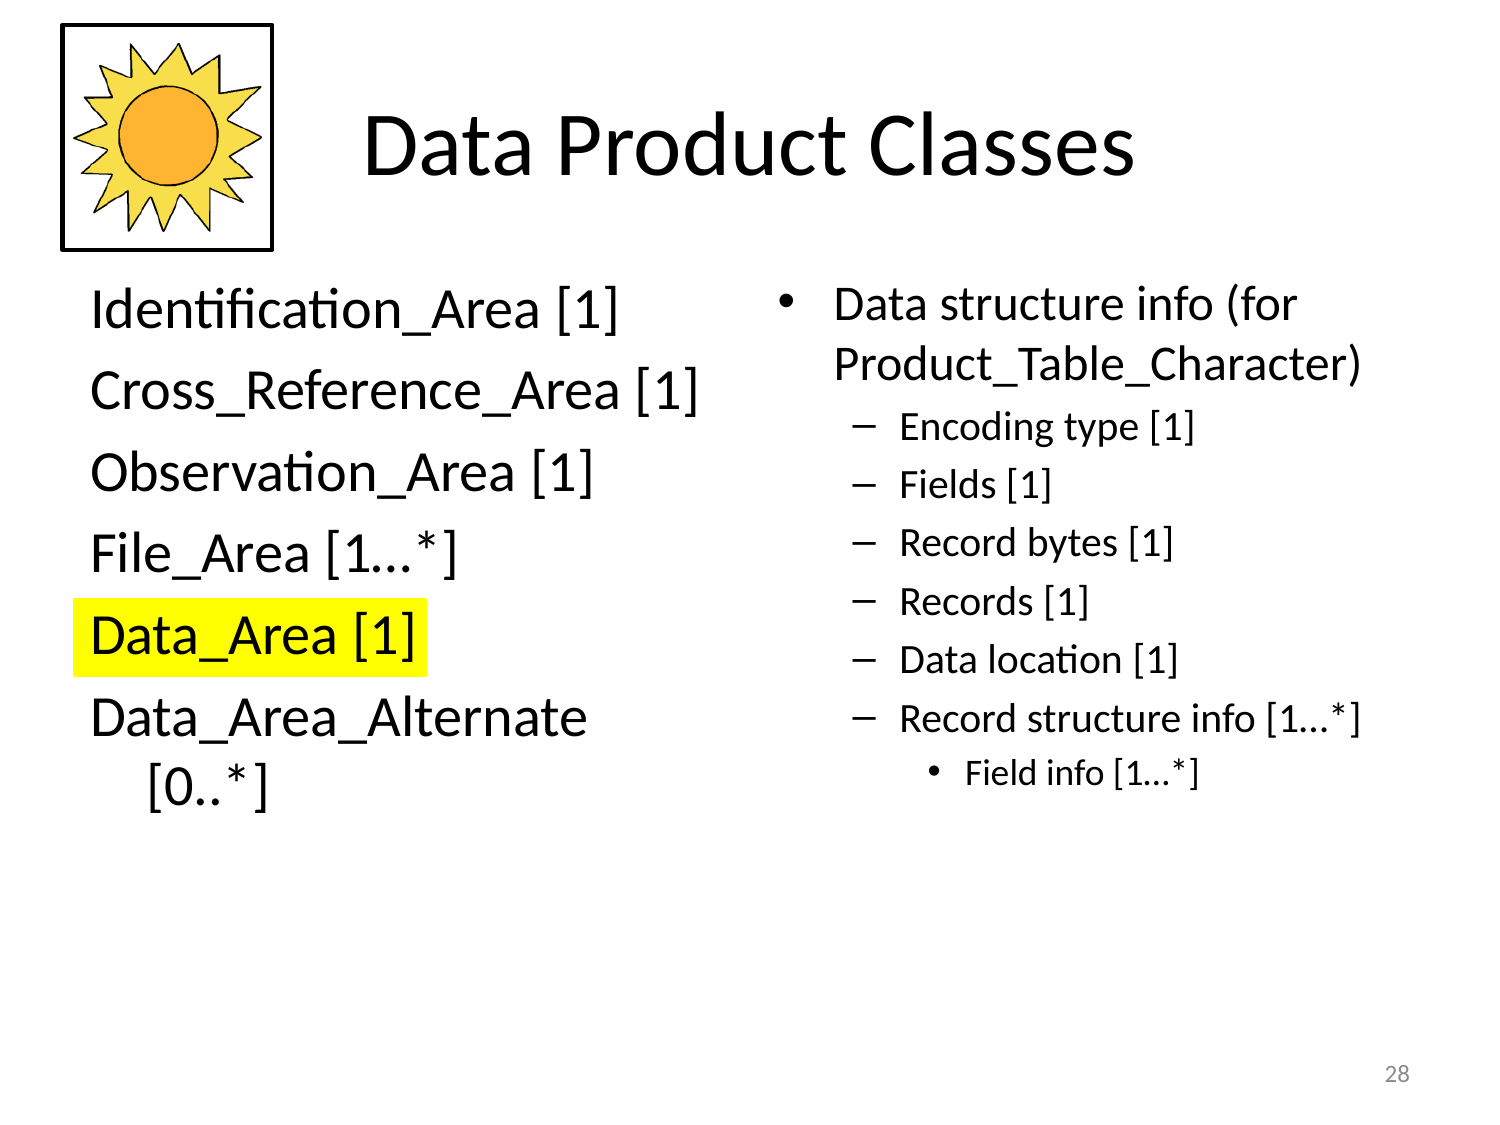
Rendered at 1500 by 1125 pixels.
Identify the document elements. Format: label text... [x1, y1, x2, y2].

list Data structure info (for Product_Table_Character) Encoding type [1] Fields [1] Record bytes [1] Records [1] Data location [1] Record structure info [1…*] Field info [1…*] [762, 262, 1425, 1005]
list Identification_Area [1] Cross_Reference_Area [1] Observation_Area [1] File_Area [1…*] Data_Area [1] Data_Area_Alternate [0..*] [75, 262, 738, 1005]
slide_number 28 [1074, 1042, 1425, 1103]
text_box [62, 24, 273, 251]
title Data Product Classes [277, 45, 1425, 233]
